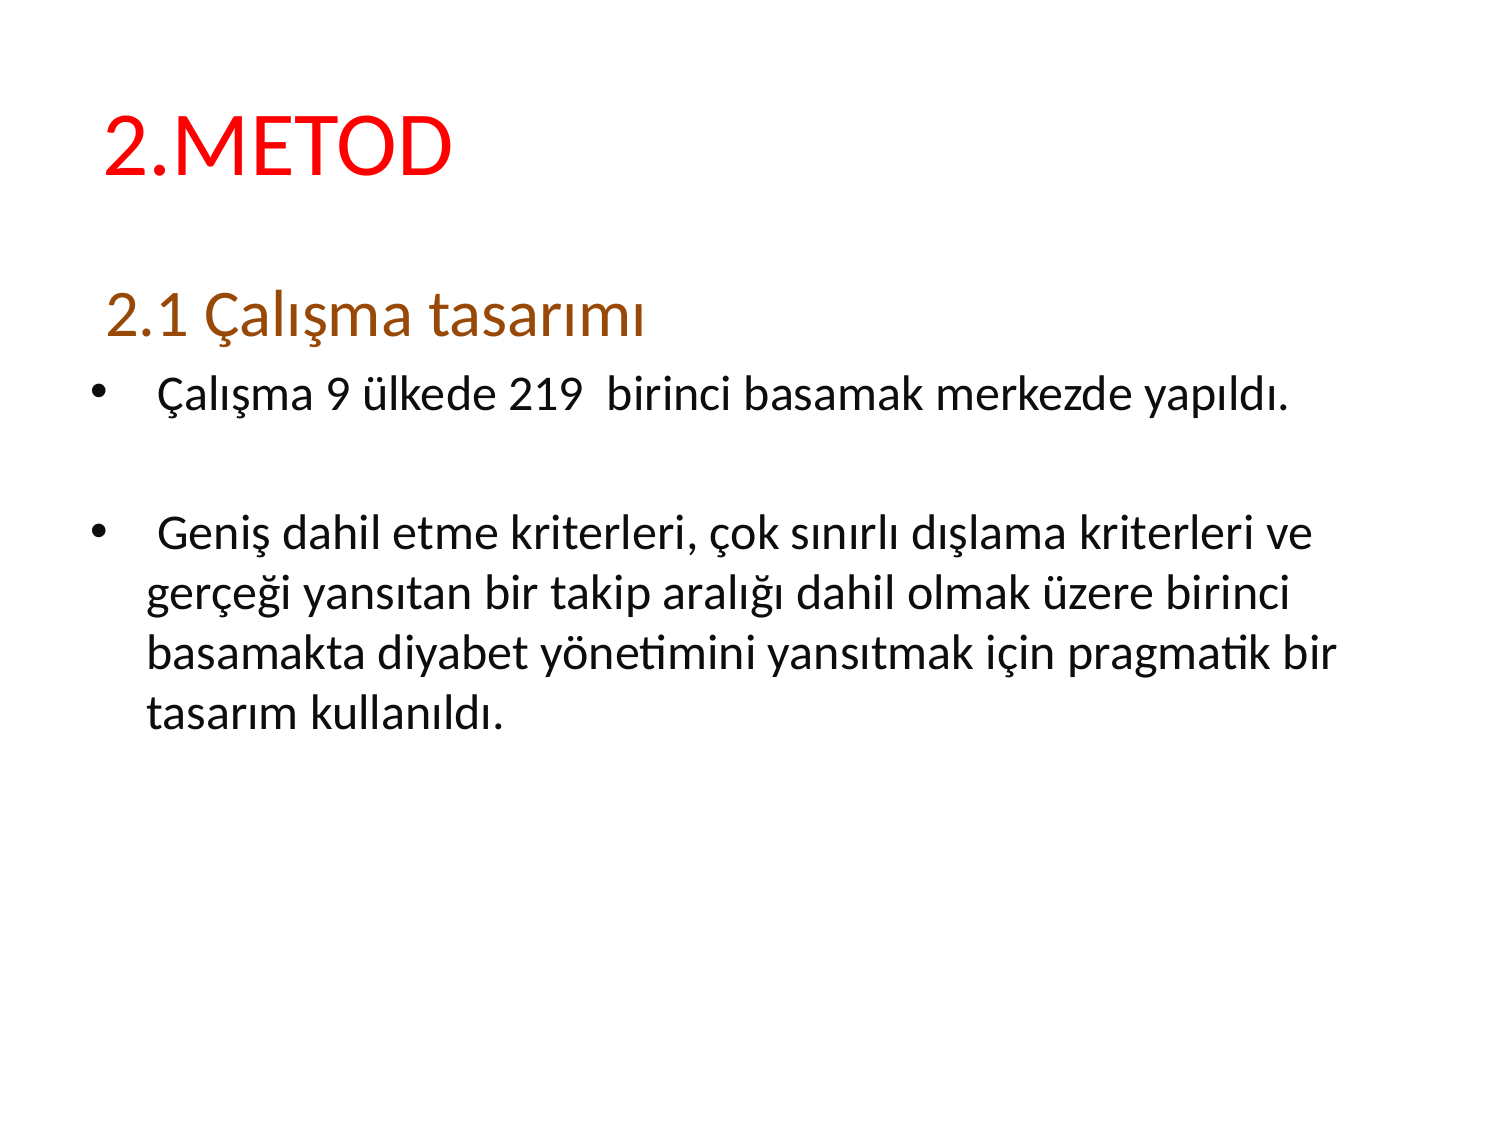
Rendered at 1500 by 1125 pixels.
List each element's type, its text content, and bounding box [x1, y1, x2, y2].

title 2.METOD [75, 45, 502, 233]
list 2.1 Çalışma tasarımı Çalışma 9 ülkede 219 birinci basamak merkezde yapıldı. Geniş dahil etme kriterleri, çok sınırlı dışlama kriterleri ve gerçeği yansıtan bir takip aralığı dahil olmak üzere birinci basamakta diyabet yönetimini yansıtmak için pragmatik bir tasarım kullanıldı. [75, 262, 1425, 1005]
